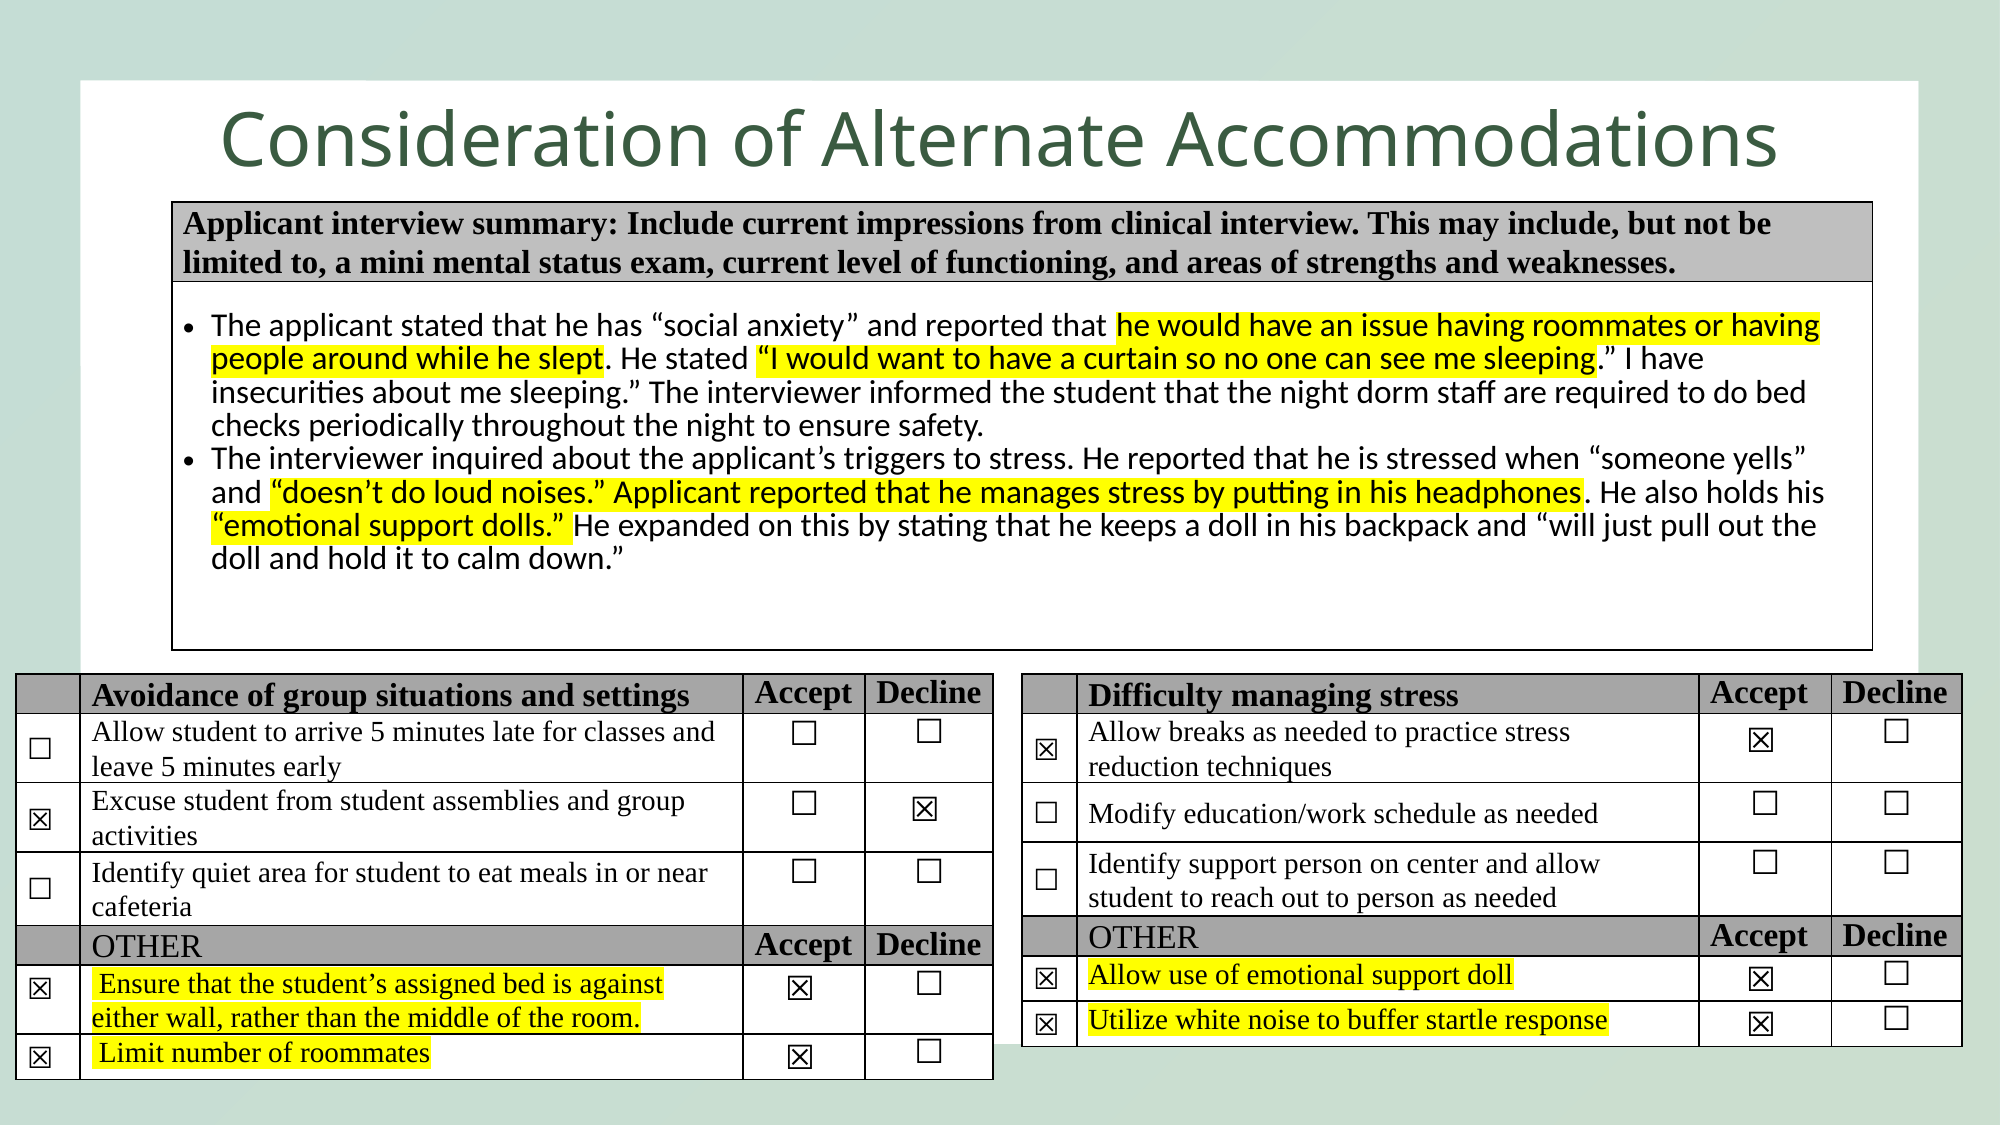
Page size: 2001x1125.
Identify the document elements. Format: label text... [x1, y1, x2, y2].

table_cell ☒ [1700, 714, 1831, 782]
table_cell ☐ [17, 853, 79, 925]
table_cell ☐ [17, 714, 79, 782]
table_cell ☐ [744, 714, 864, 782]
table_cell ☒ [866, 783, 992, 851]
table_cell ☐ [866, 714, 992, 782]
table_cell OTHER [81, 926, 742, 964]
table_cell ☐ [1832, 783, 1961, 841]
table_cell ☐ [1832, 957, 1961, 1000]
table_cell Accept [744, 926, 864, 964]
table_header [1023, 675, 1076, 713]
table_header Decline [866, 675, 992, 713]
table_cell ☐ [1023, 783, 1076, 841]
table_header Avoidance of group situations and settings [81, 675, 742, 713]
table_cell ☒ [17, 783, 79, 851]
table_cell Decline [866, 926, 992, 964]
table_cell ☒ [744, 966, 864, 1033]
table_header [17, 675, 79, 713]
table_cell [1023, 917, 1076, 955]
table_cell ☒ [17, 1035, 79, 1079]
table_cell Accept [1700, 917, 1831, 955]
table_cell Identify support person on center and allow student to reach out to person as needed [1078, 843, 1698, 915]
table_header Applicant interview summary: Include current impressions from clinical interview. This may include, but not be limited to, a mini mental status exam, current level of functioning, and areas of strengths and weaknesses. [173, 203, 1872, 281]
table_cell ☐ [866, 1035, 992, 1079]
table_cell Allow breaks as needed to practice stress reduction techniques [1078, 714, 1698, 782]
table_cell Limit number of roommates [81, 1035, 742, 1079]
table_cell ☒ [1023, 714, 1076, 782]
table_cell ☐ [744, 783, 864, 851]
table_cell ☐ [1832, 1002, 1961, 1046]
table_cell Utilize white noise to buffer startle response [1078, 1002, 1698, 1046]
table_cell Allow use of emotional support doll [1078, 957, 1698, 1000]
table_cell ☐ [1700, 843, 1831, 915]
table_cell Allow student to arrive 5 minutes late for classes and leave 5 minutes early [81, 714, 742, 782]
table_cell Identify quiet area for student to eat meals in or near cafeteria [81, 853, 742, 925]
table_cell Decline [1832, 917, 1961, 955]
table_cell Modify education/work schedule as needed [1078, 783, 1698, 841]
table_cell ☐ [1832, 843, 1961, 915]
table_cell ☐ [1700, 783, 1831, 841]
table_header Decline [1832, 675, 1961, 713]
table_cell ☒ [744, 1035, 864, 1079]
table_cell ☐ [1023, 843, 1076, 915]
table_cell The applicant stated that he has “social anxiety” and reported that he would have an issue having roommates or having people around while he slept. He stated “I would want to have a curtain so no one can see me sleeping.” I have insecurities about me sleeping.” The interviewer informed the student that the night dorm staff are required to do bed checks periodically throughout the night to ensure safety. The interviewer inquired about the applicant’s triggers to stress. He reported that he is stressed when “someone yells” and “doesn’t do loud noises.” Applicant reported that he manages stress by putting in his headphones. He also holds his “emotional support dolls.” He expanded on this by stating that he keeps a doll in his backpack and “will just pull out the doll and hold it to calm down.” [173, 282, 1872, 649]
text_box Consideration of Alternate Accommodations [151, 82, 1849, 202]
table_cell Excuse student from student assemblies and group activities [81, 783, 742, 851]
table_cell ☐ [1832, 714, 1961, 782]
table_header Accept [744, 675, 864, 713]
table_cell ☒ [1700, 1002, 1831, 1046]
table_cell Ensure that the student’s assigned bed is against either wall, rather than the middle of the room. [81, 966, 742, 1033]
table_header Accept [1700, 675, 1831, 713]
table_cell ☒ [17, 966, 79, 1033]
table_cell [17, 926, 79, 964]
table_cell ☐ [866, 853, 992, 925]
table_cell ☐ [744, 853, 864, 925]
table_header Difficulty managing stress [1078, 675, 1698, 713]
table_cell ☒ [1023, 1002, 1076, 1046]
table_cell ☒ [1700, 957, 1831, 1000]
table_cell OTHER [1078, 917, 1698, 955]
table_cell ☐ [866, 966, 992, 1033]
table_cell ☒ [1023, 957, 1076, 1000]
